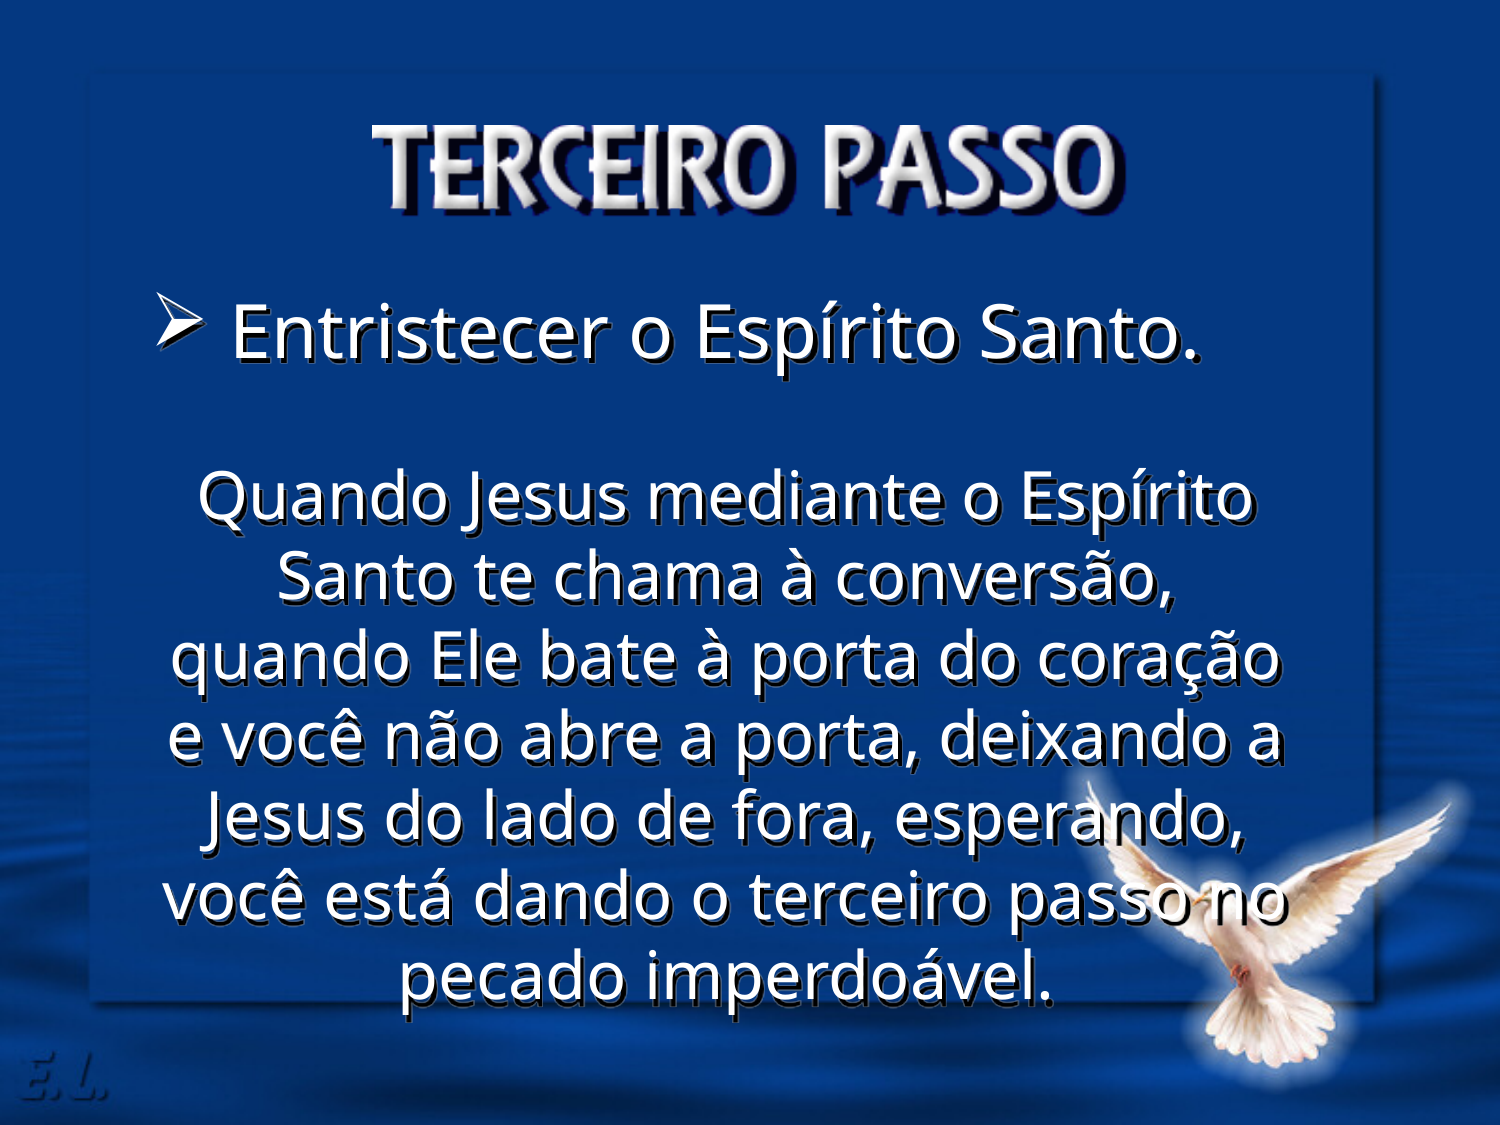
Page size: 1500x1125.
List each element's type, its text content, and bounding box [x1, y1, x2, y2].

text_box Entristecer o Espírito Santo. Quando Jesus mediante o Espírito Santo te chama à conversão, quando Ele bate à porta do coração e você não abre a porta, deixando a Jesus do lado de fora, esperando, você está dando o terceiro passo no pecado imperdoável. [135, 275, 1317, 1021]
picture [0, 0, 1500, 1125]
